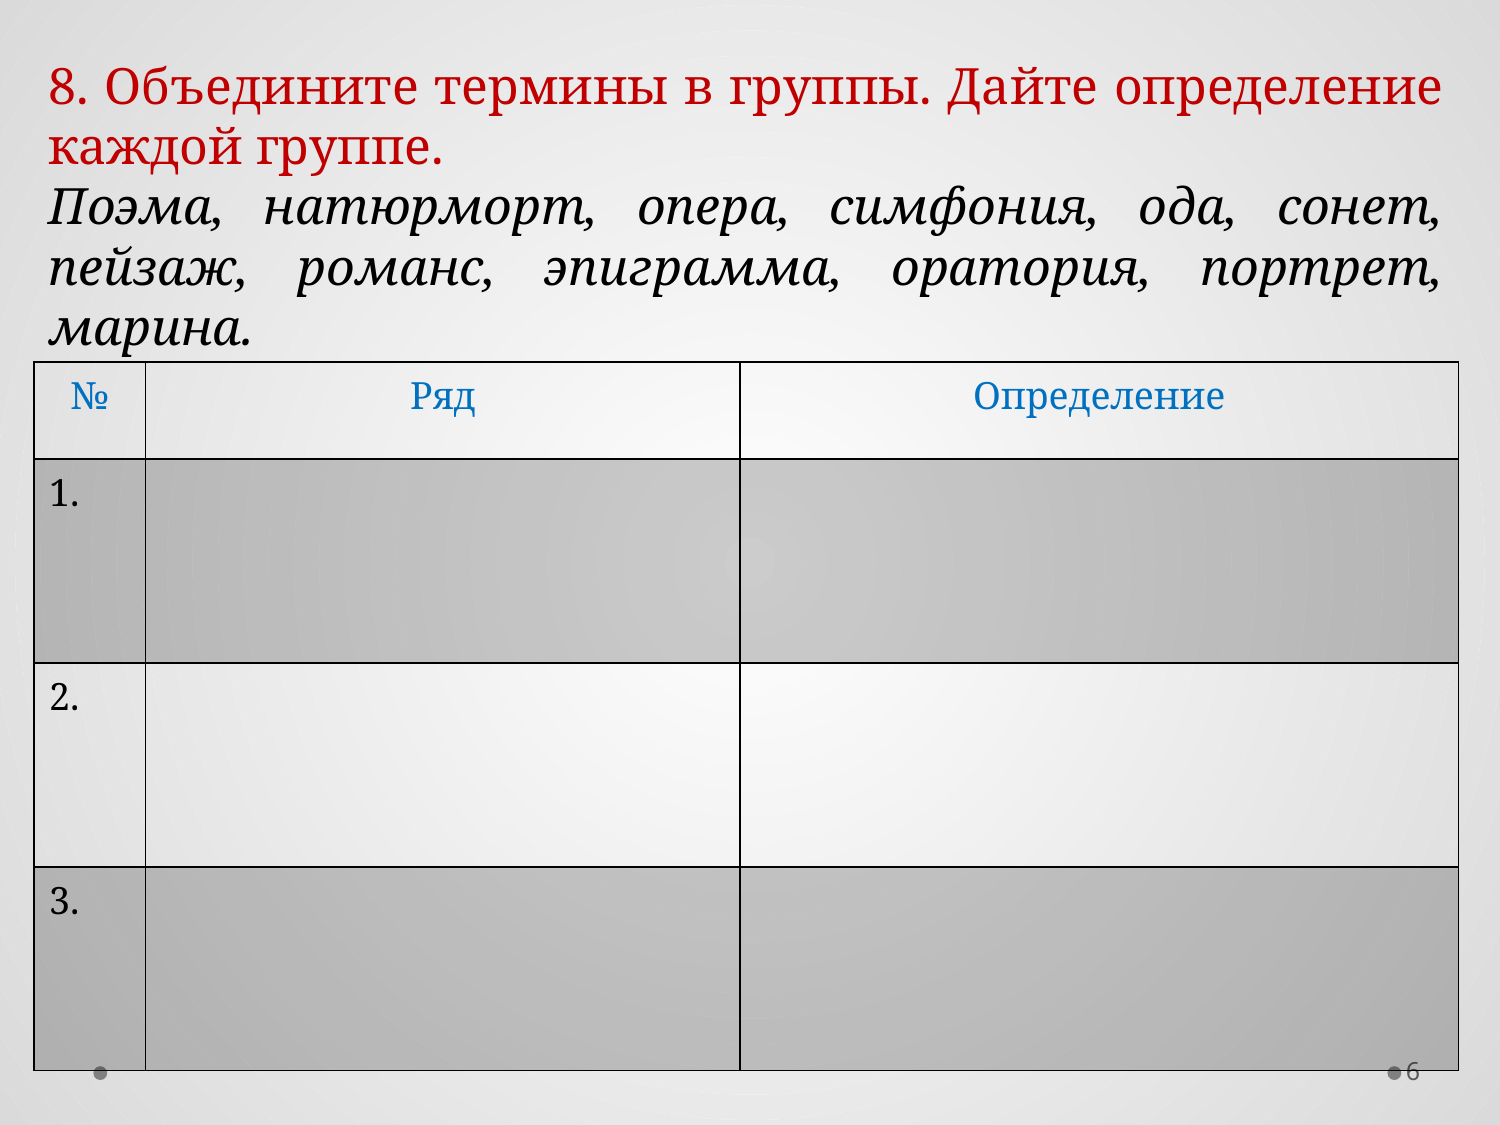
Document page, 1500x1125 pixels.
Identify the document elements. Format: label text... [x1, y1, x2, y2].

table_cell [146, 868, 739, 1070]
table_cell 3. [35, 868, 145, 1070]
table_header Ряд [146, 363, 739, 458]
text_box 8. Объедините термины в группы. Дайте определение каждой группе. Поэма, натюрморт, опера, симфония, ода, сонет, пейзаж, романс, эпиграмма, оратория, портрет, марина. [34, 47, 1459, 361]
table_cell [741, 664, 1458, 866]
table_header Определение [741, 363, 1458, 458]
table_cell [741, 460, 1458, 662]
table_cell [741, 868, 1458, 1070]
table_cell 2. [35, 664, 145, 866]
table_cell [146, 664, 739, 866]
slide_number 6 [1401, 1042, 1494, 1103]
table_cell 1. [35, 460, 145, 662]
table_cell [146, 460, 739, 662]
table_header № [35, 363, 145, 458]
